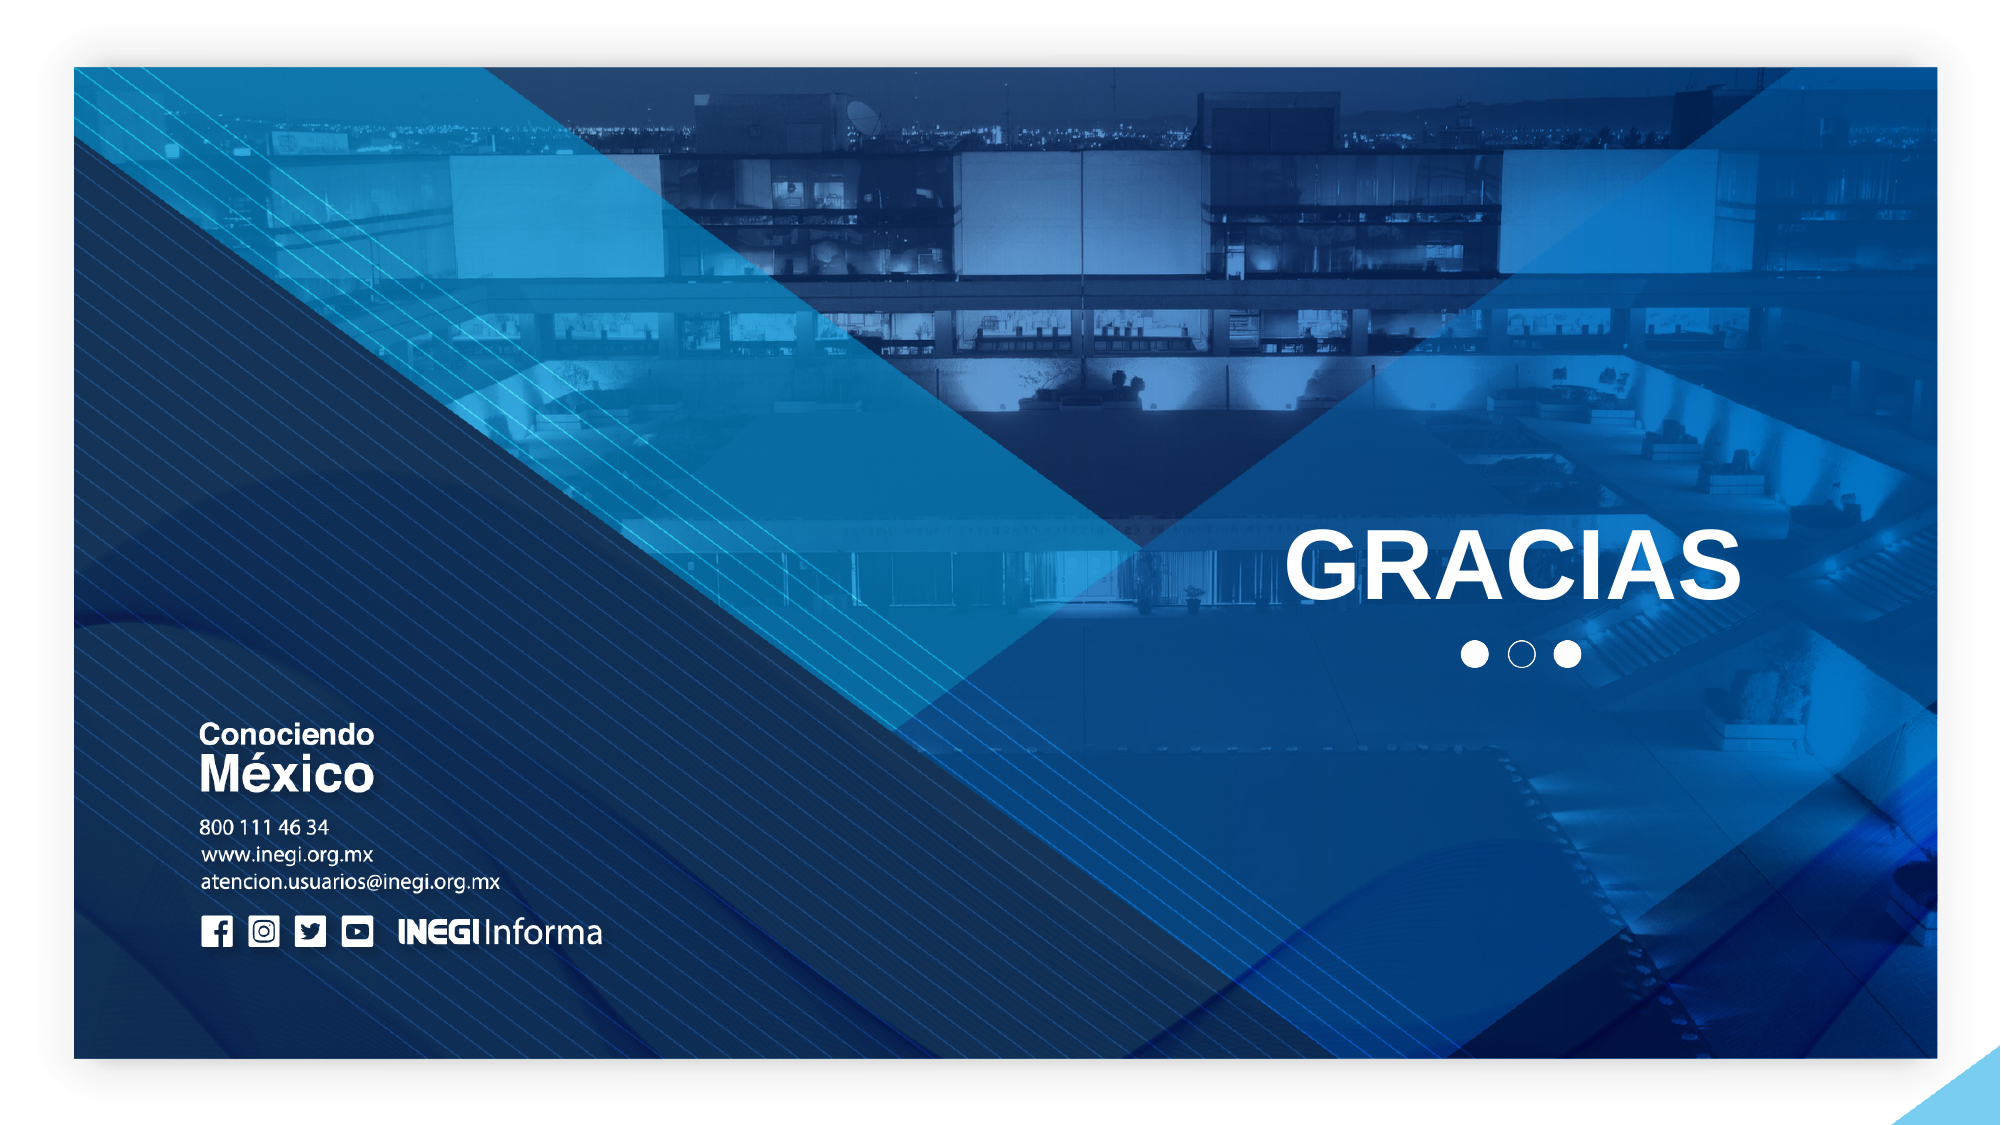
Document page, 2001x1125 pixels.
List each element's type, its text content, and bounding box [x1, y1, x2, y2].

picture [0, 0, 2000, 1125]
text_box GRACIAS [1216, 505, 1812, 601]
